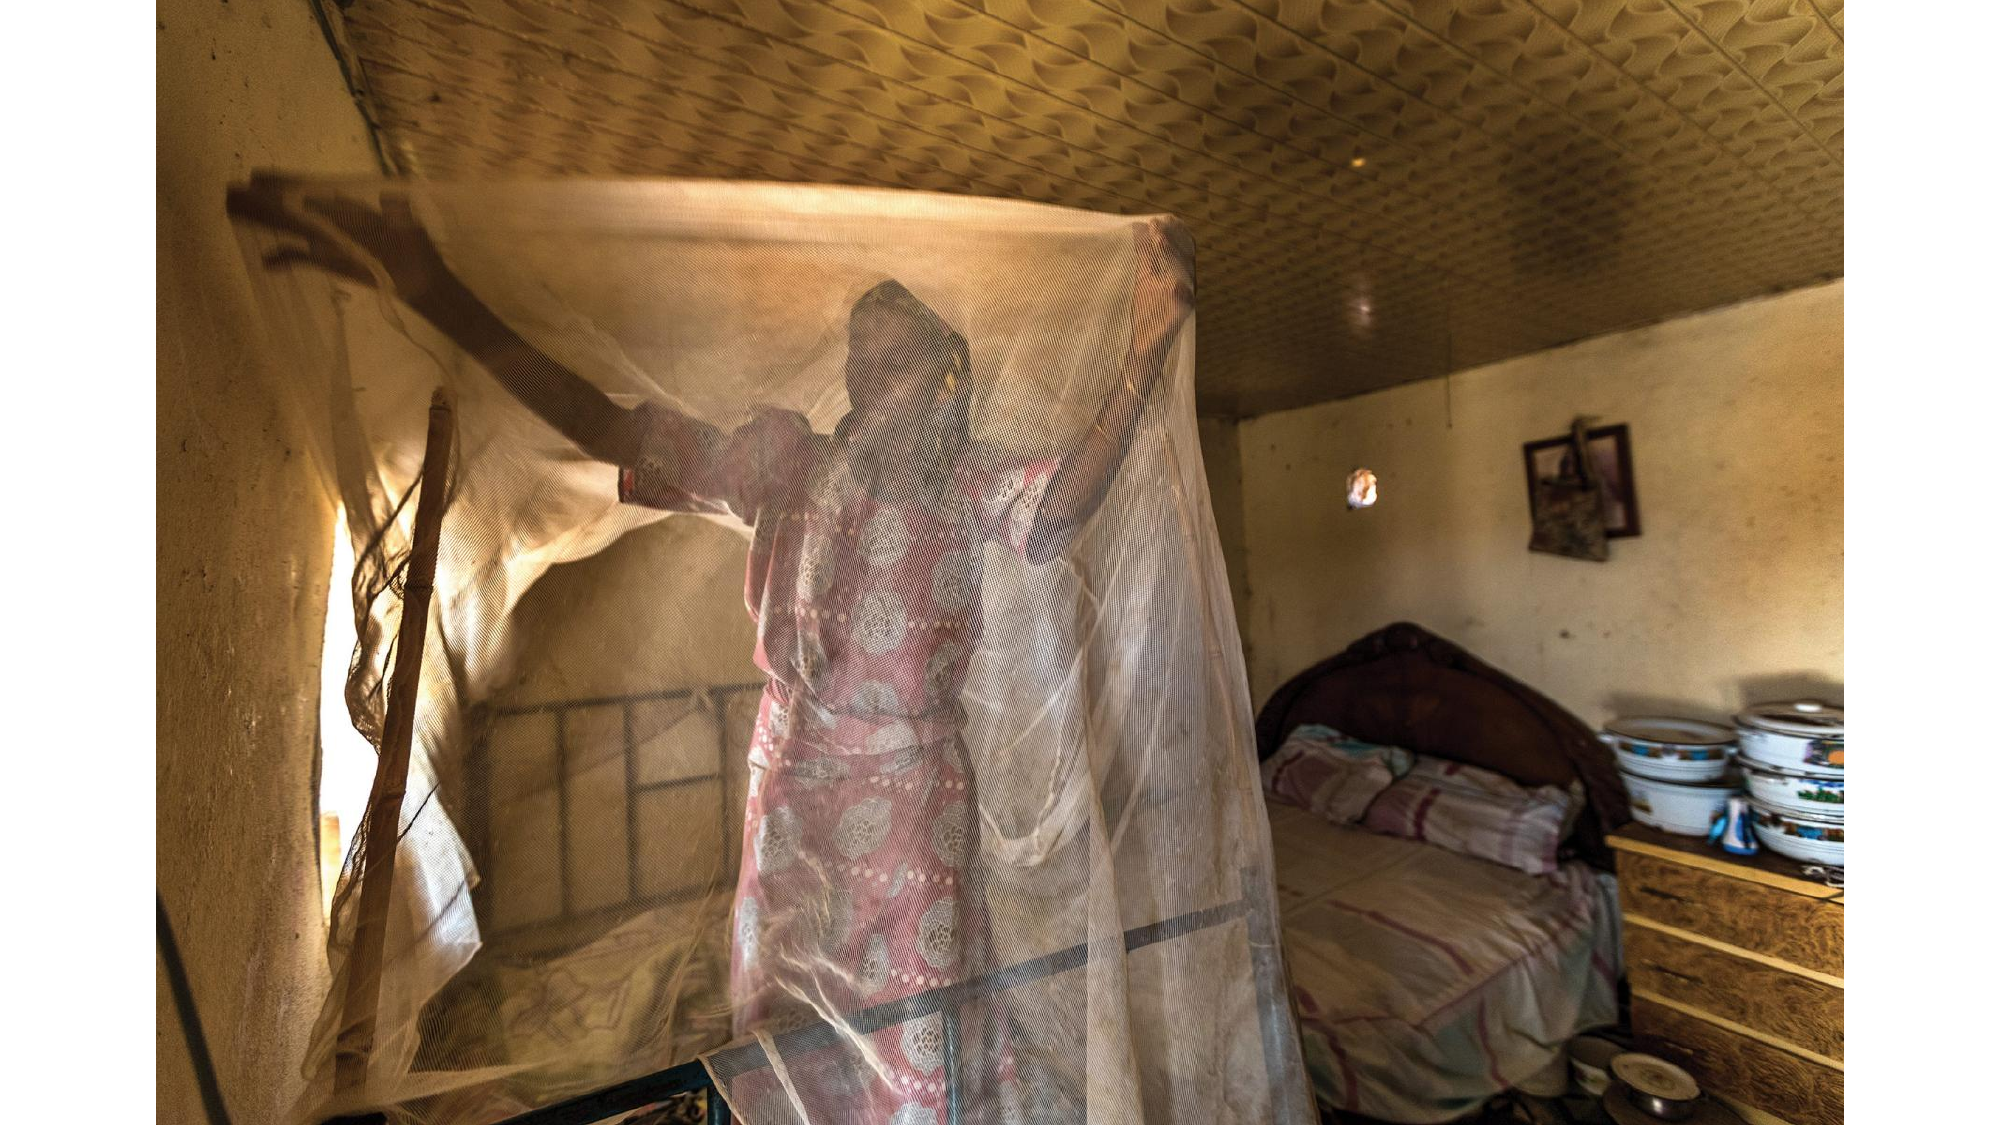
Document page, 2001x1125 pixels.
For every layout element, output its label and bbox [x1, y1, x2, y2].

picture [155, 0, 1844, 1125]
